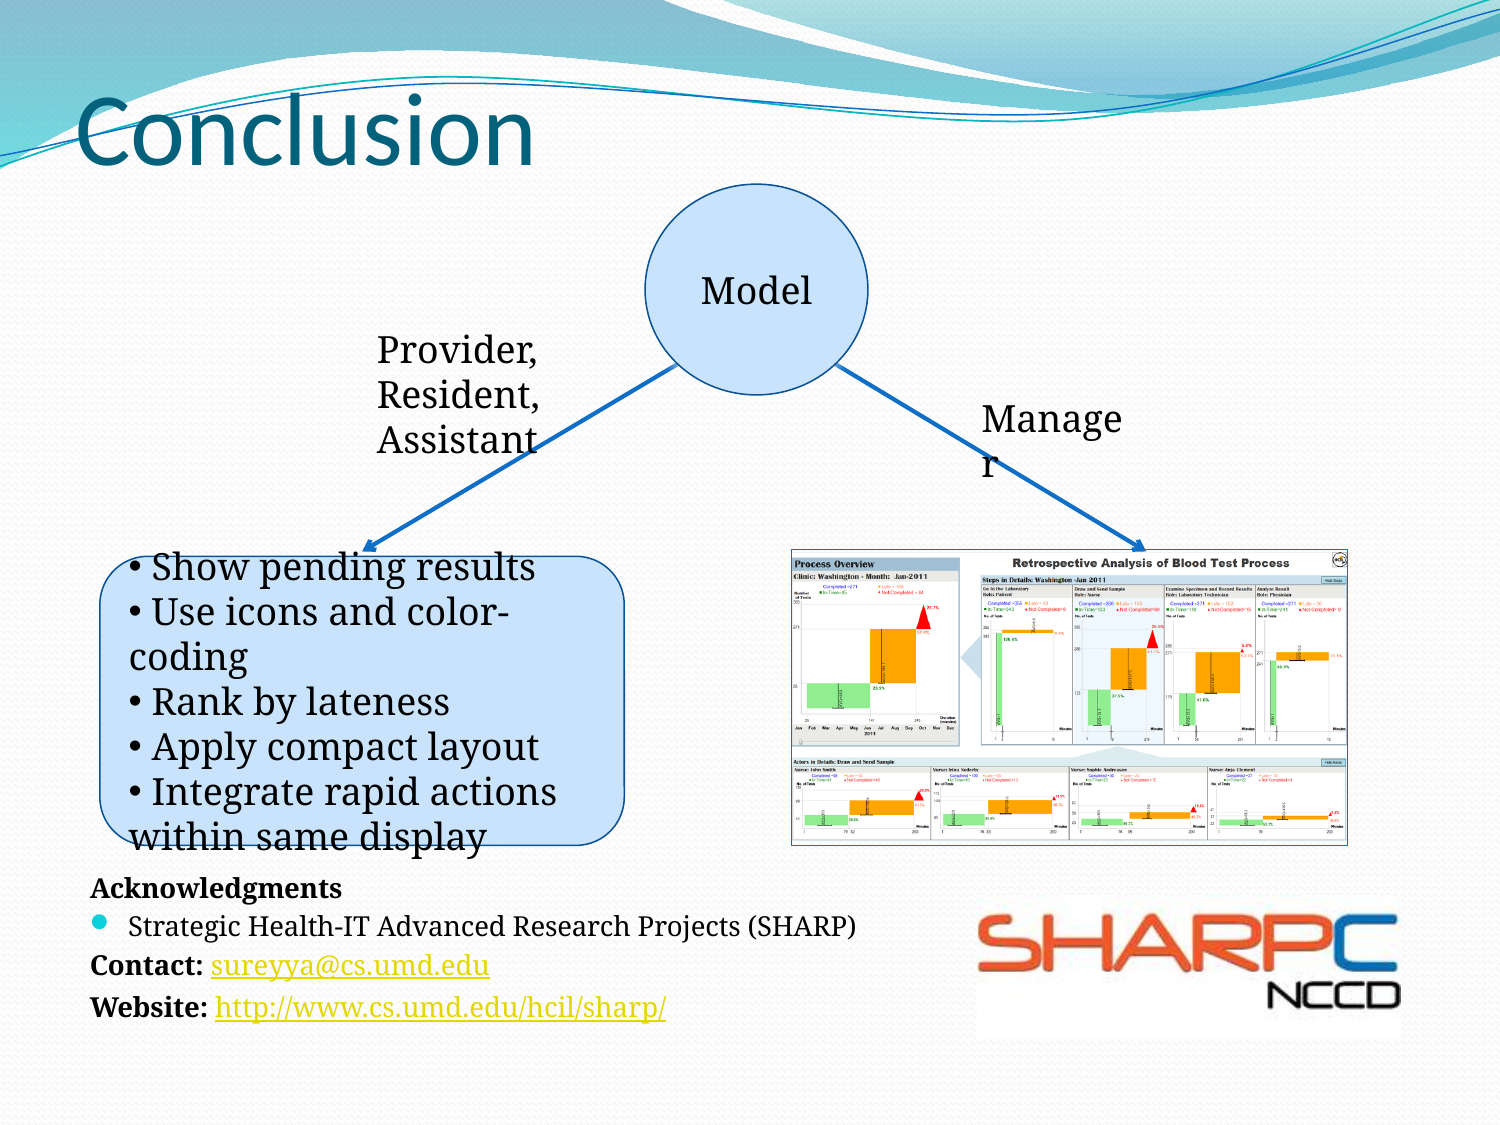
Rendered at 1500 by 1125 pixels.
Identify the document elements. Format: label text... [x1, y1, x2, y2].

text_box Model [644, 183, 869, 396]
picture [791, 548, 1348, 846]
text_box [425, 299, 614, 616]
text_box Provider, Resident, Assistant [362, 319, 419, 469]
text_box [896, 301, 1085, 548]
title Conclusion [75, 0, 1425, 186]
list Acknowledgments Strategic Health-IT Advanced Research Projects (SHARP) Contact: sureyya@cs.umd.edu Website: http://www.cs.umd.edu/hcil/sharp/ [75, 186, 1425, 1038]
text_box Show pending results Use icons and color-coding Rank by lateness Apply compact layout Integrate rapid actions within same display [99, 555, 626, 847]
picture [977, 895, 1401, 1038]
text_box Manager [1091, 387, 1151, 493]
